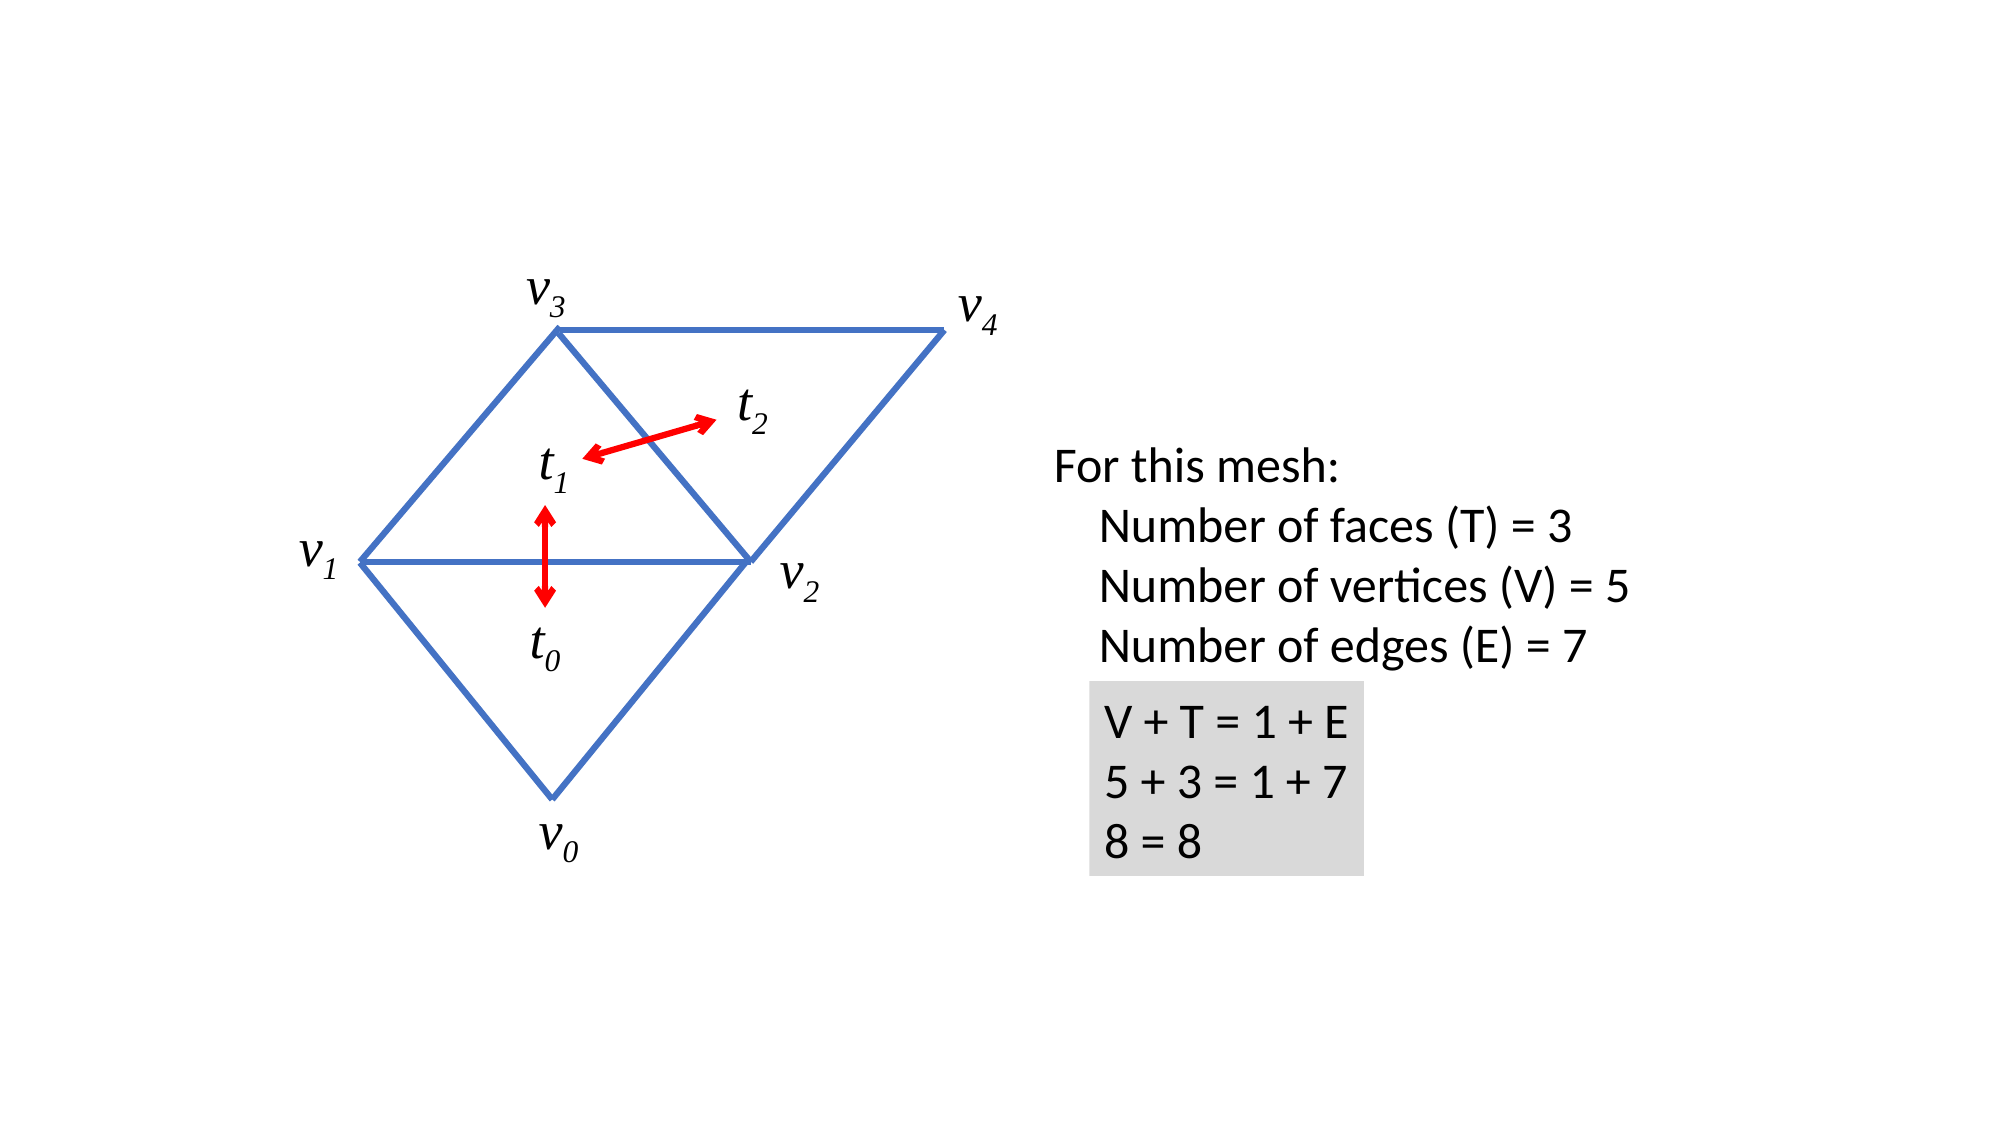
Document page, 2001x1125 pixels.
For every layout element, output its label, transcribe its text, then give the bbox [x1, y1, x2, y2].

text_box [282, 242, 1015, 869]
text_box V + T = 1 + E 5 + 3 = 1 + 7 8 = 8 [1089, 681, 1364, 876]
text_box For this mesh: Number of faces (T) = 3 Number of vertices (V) = 5 Number of edges (E) = 7 [1039, 425, 1646, 681]
